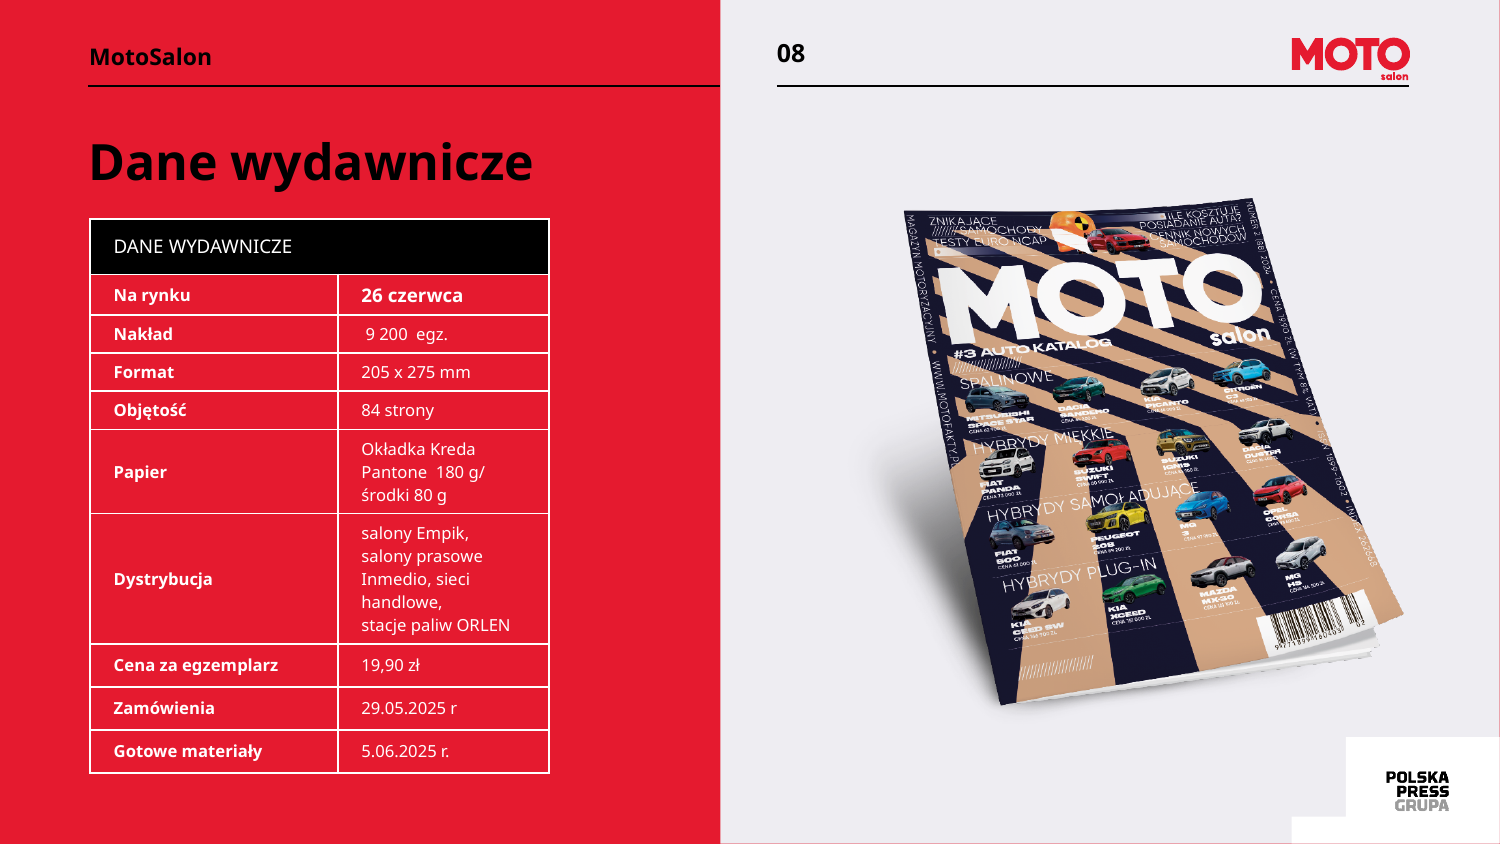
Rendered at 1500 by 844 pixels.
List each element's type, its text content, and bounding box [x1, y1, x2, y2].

table_cell 26 czerwca [339, 275, 548, 314]
table_cell Zamówienia [91, 688, 337, 729]
table_cell Gotowe materiały [91, 731, 337, 772]
picture [1291, 37, 1411, 81]
table_cell Na rynku [91, 275, 337, 314]
table_cell Papier [91, 430, 337, 513]
table_cell Nakład [91, 316, 337, 352]
table_cell salony Empik, salony prasowe Inmedio, sieci handlowe, stacje paliw ORLEN [339, 514, 548, 643]
table_cell 9 200 egz. [339, 316, 548, 352]
picture [785, 176, 1483, 844]
table_cell 205 x 275 mm [339, 354, 548, 390]
table_cell Okładka Kreda Pantone 180 g/ środki 80 g [339, 430, 548, 513]
table_cell Dystrybucja [91, 514, 337, 643]
title Dane wydawnicze [88, 122, 684, 304]
table_header DANE WYDAWNICZE [91, 220, 548, 274]
table_cell 19,90 zł [339, 645, 548, 686]
table_cell 84 strony [339, 392, 548, 429]
table_cell Objętość [91, 392, 337, 429]
table_cell Format [91, 354, 337, 390]
table_cell 5.06.2025 r. [339, 731, 548, 772]
table_cell 29.05.2025 r [339, 688, 548, 729]
table_cell Cena za egzemplarz [91, 645, 337, 686]
